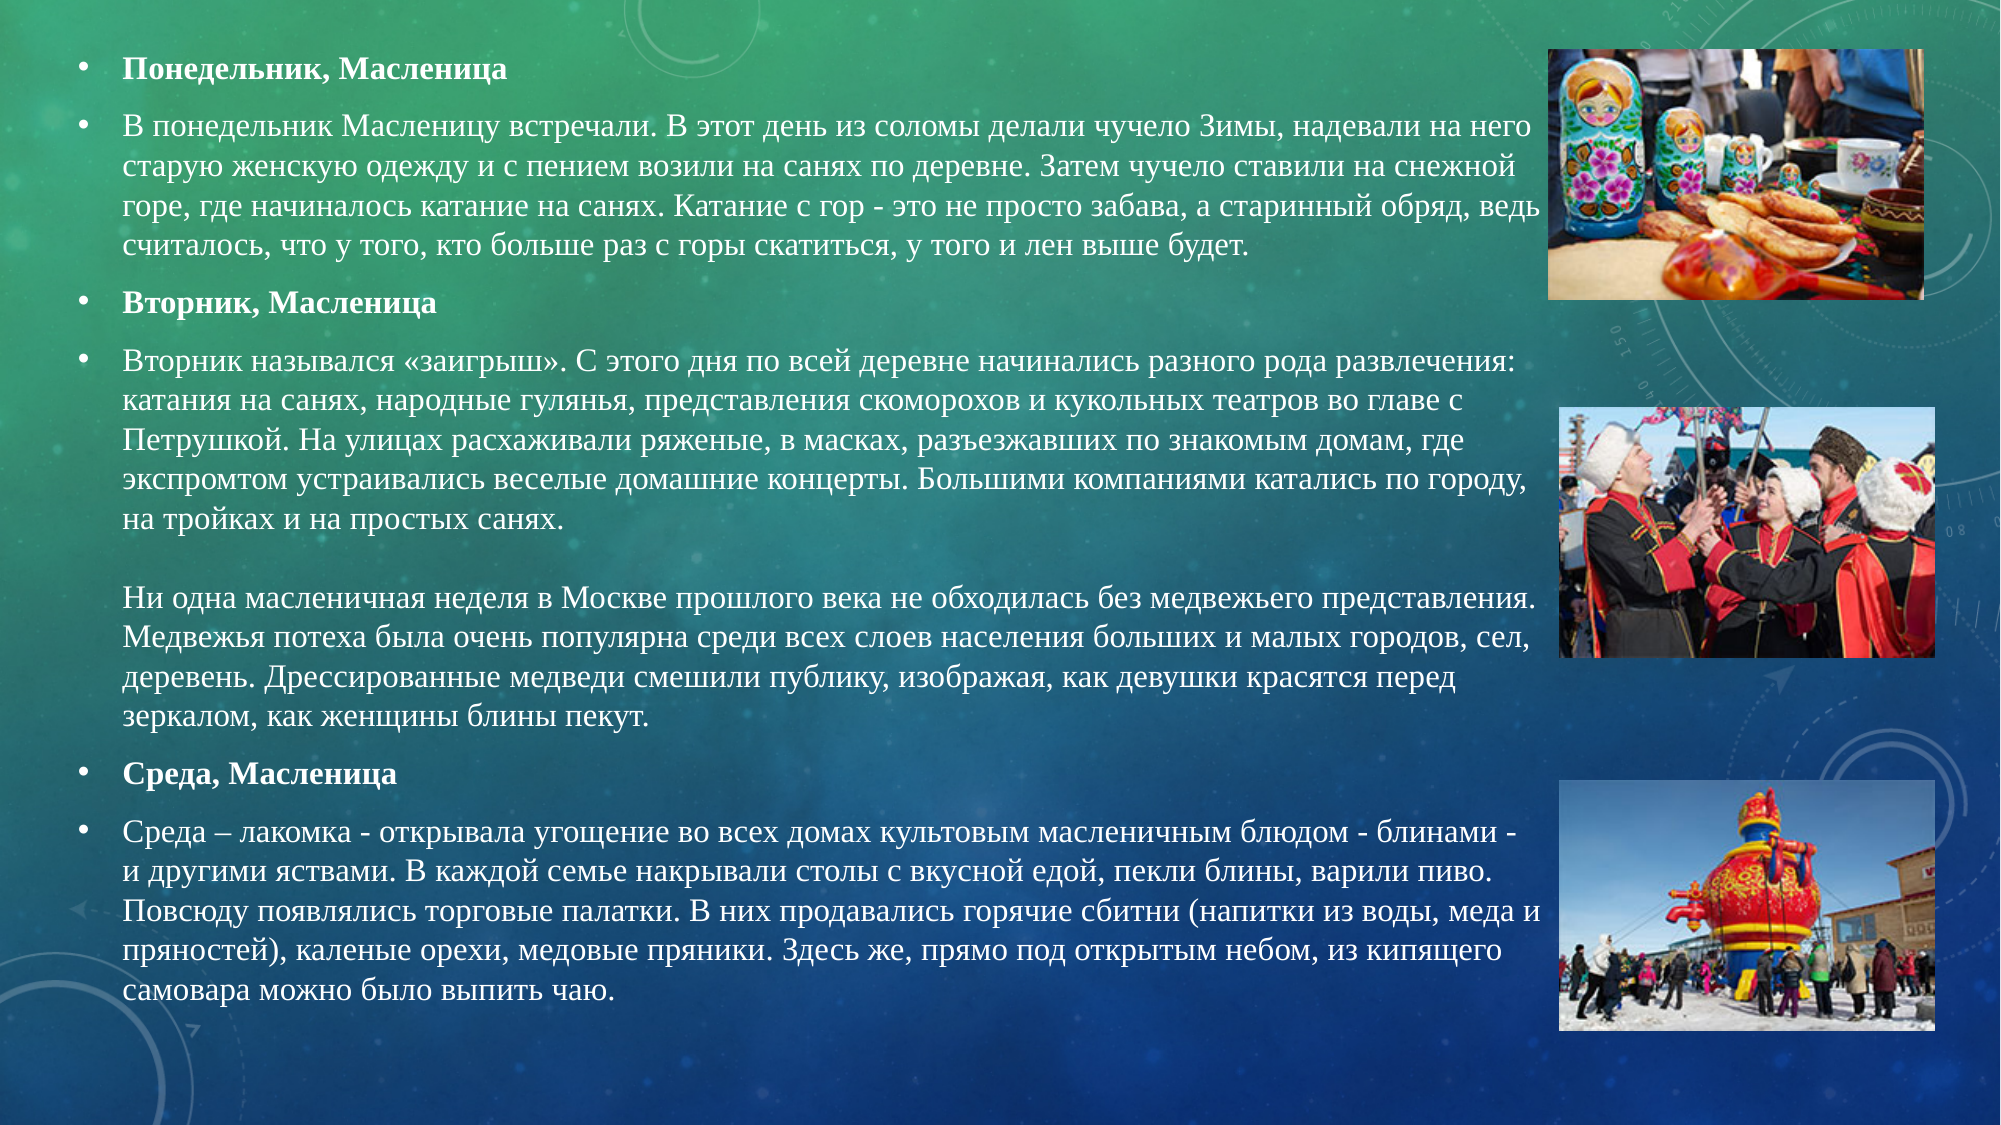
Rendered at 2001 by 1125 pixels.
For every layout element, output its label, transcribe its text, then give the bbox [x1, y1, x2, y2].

picture [0, 0, 2001, 1125]
list Понедельник, Масленица В понедельник Масленицу встречали. В этот день из соломы делали чучело Зимы, надевали на него старую женскую одежду и с пением возили на санях по деревне. Затем чучело ставили на снежной горе, где начиналось катание на санях. Катание с гор - это не просто забава, а старинный обряд, ведь считалось, что у того, кто больше раз с горы скатиться, у того и лен выше будет. Вторник, Масленица Вторник назывался «заигрыш». С этого дня по всей деревне начинались разного рода развлечения: катания на санях, народные гулянья, представления скоморохов и кукольных театров во главе с Петрушкой. На улицах расхаживали ряженые, в масках, разъезжавших по знакомым домам, где экспромтом устраивались веселые домашние концерты. Большими компаниями катались по городу, на тройках и на простых санях. Ни одна масленичная неделя в Москве прошлого века не обходилась без медвежьего представления. Медвежья потеха была очень популярна среди всех слоев населения больших и малых городов, сел, деревень. Дрессированные медведи смешили публику, изображая, как девушки красятся перед зеркалом, как женщины блины пекут. Среда, Масленица Среда – лакомка - открывала угощение во всех домах культовым масленичным блюдом - блинами - и другими яствами. В каждой семье накрывали столы с вкусной едой, пекли блины, варили пиво. Повсюду появлялись торговые палатки. В них продавались горячие сбитни (напитки из воды, меда и пряностей), каленые орехи, медовые пряники. Здесь же, прямо под открытым небом, из кипящего самовара можно было выпить чаю. [62, 38, 1560, 1028]
